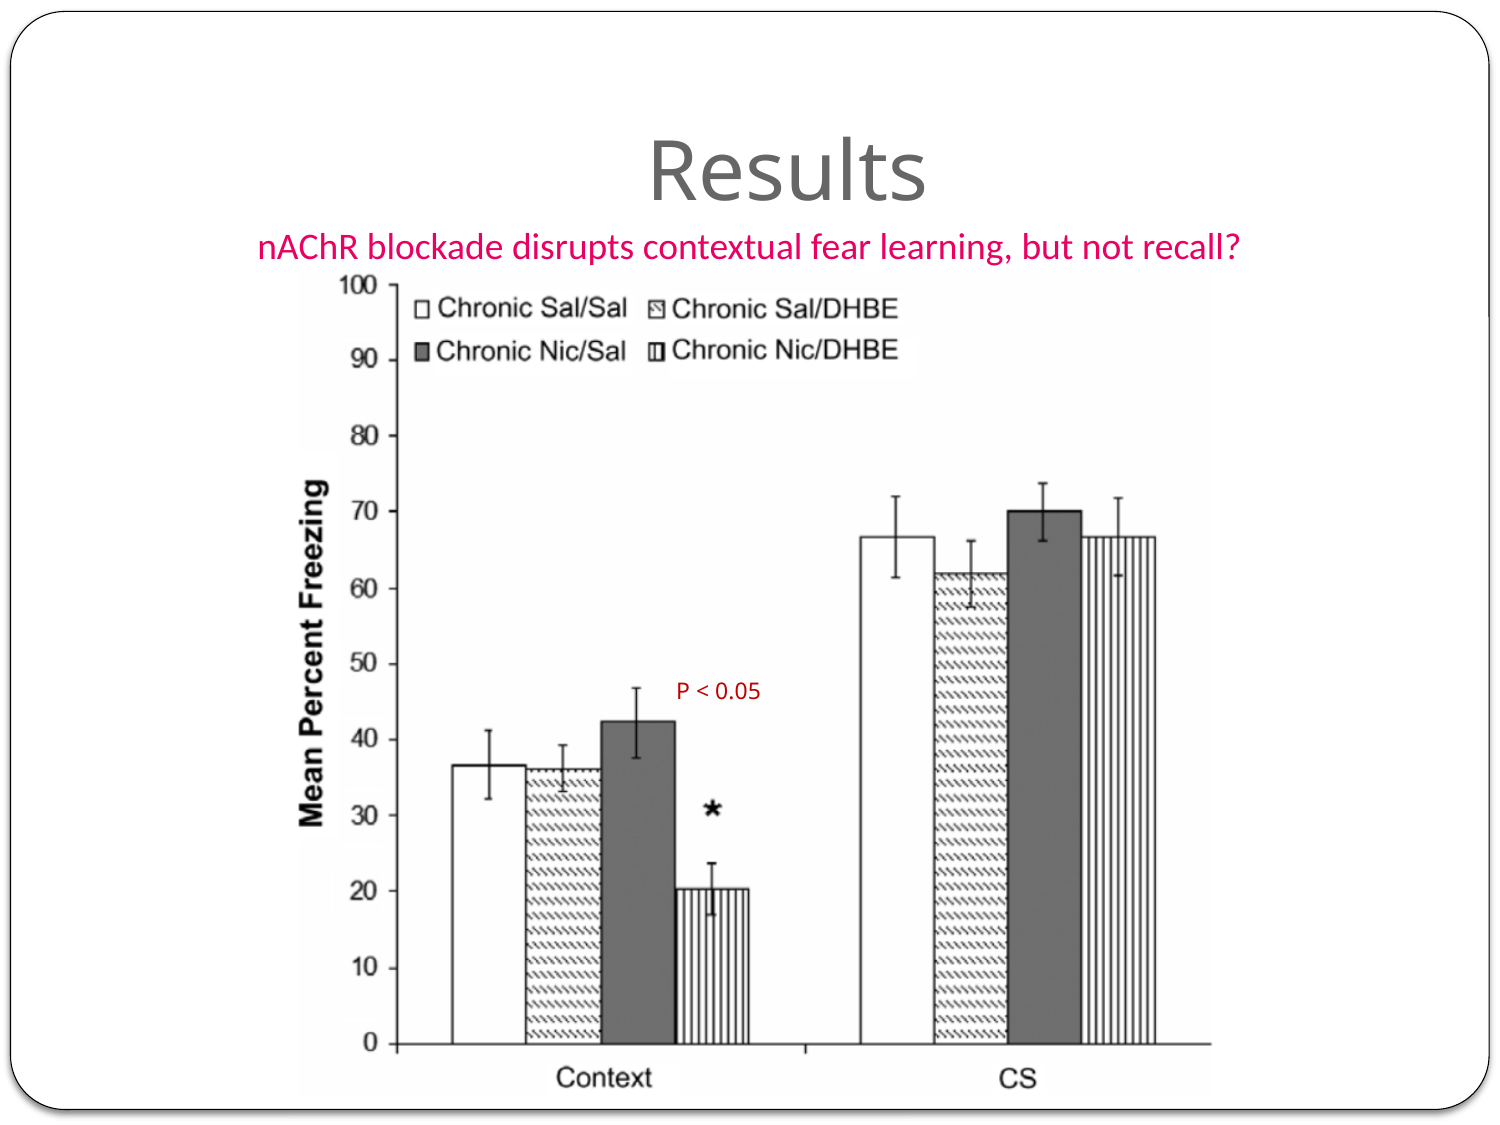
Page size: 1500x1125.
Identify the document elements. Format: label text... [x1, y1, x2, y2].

text_box nAChR blockade disrupts contextual fear learning, but not recall? [0, 214, 1500, 275]
picture [287, 261, 1226, 1101]
title Results [150, 45, 1425, 214]
